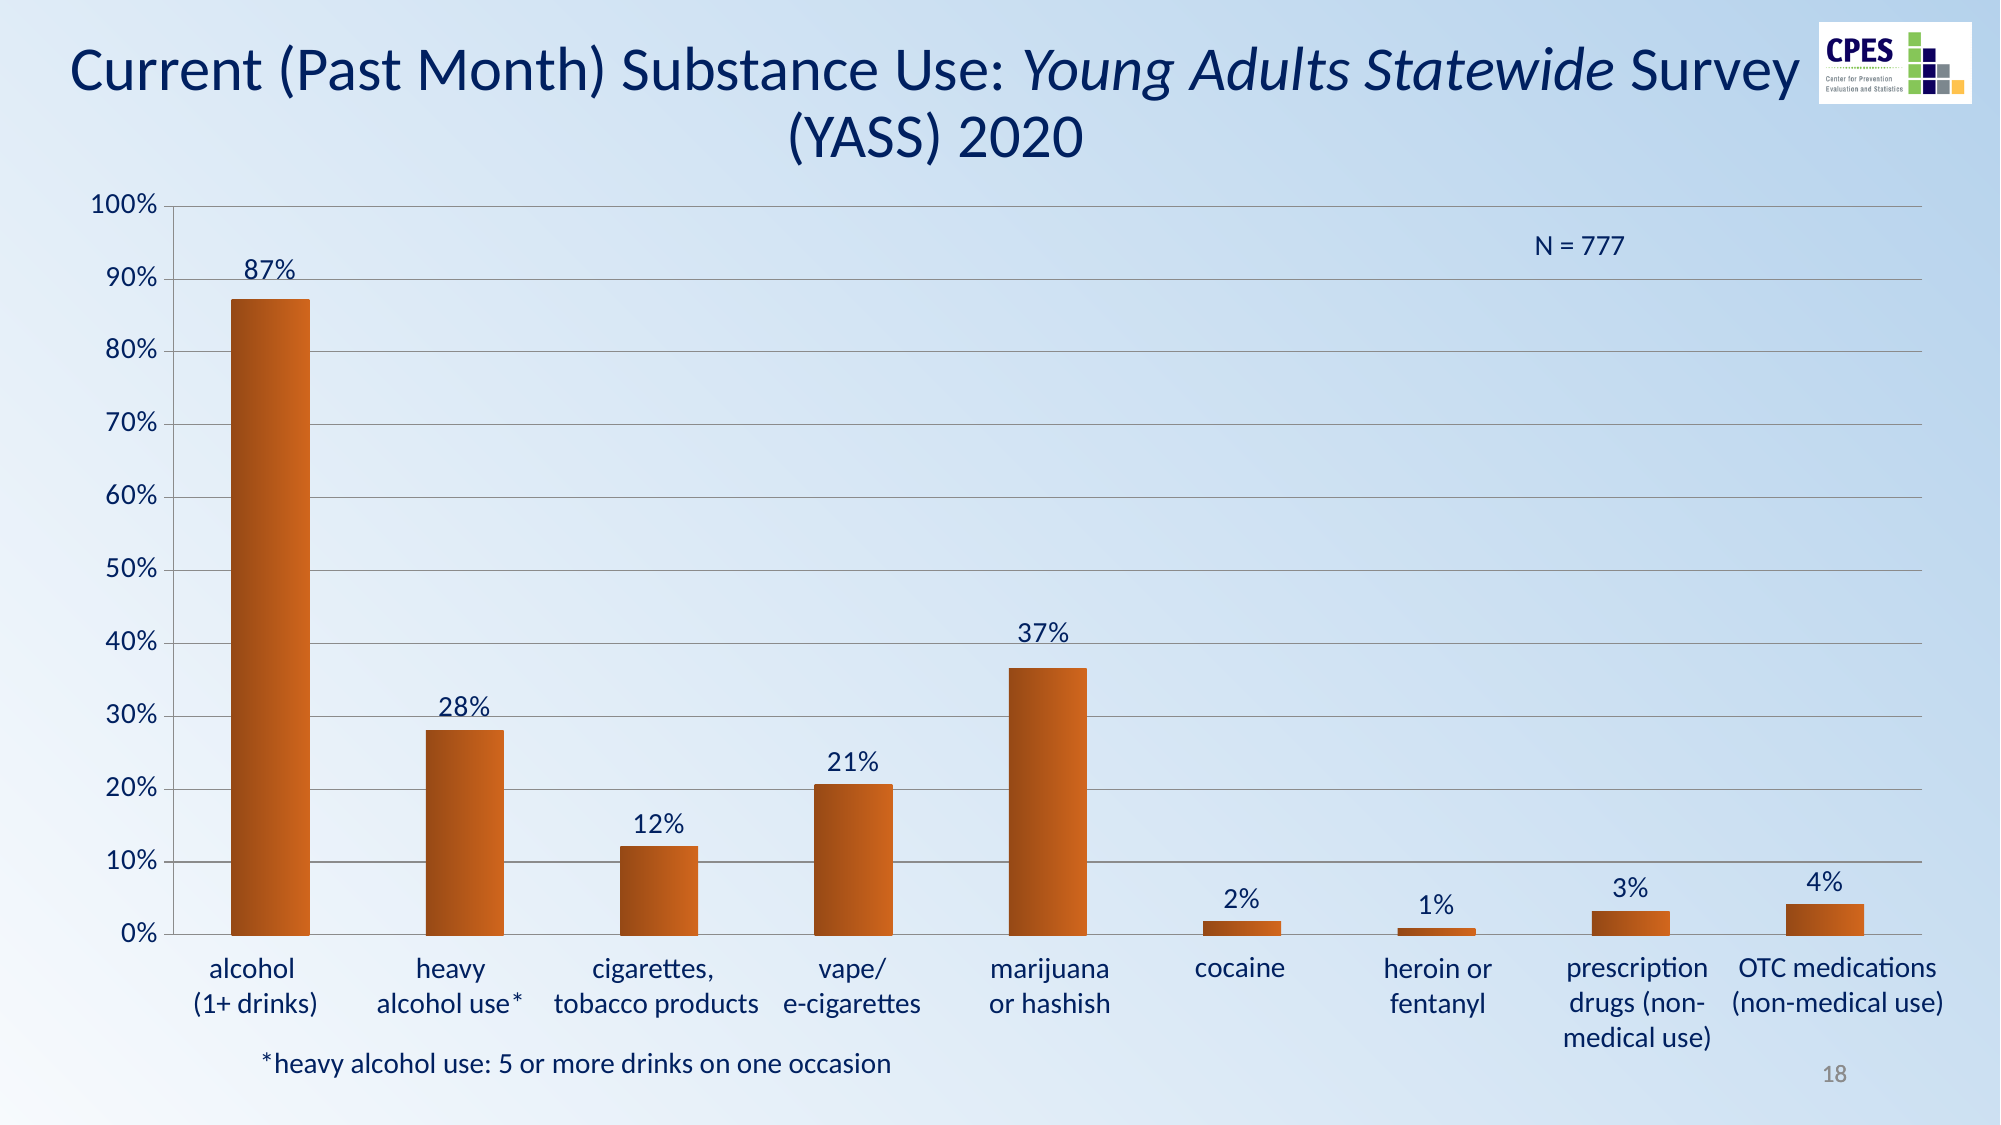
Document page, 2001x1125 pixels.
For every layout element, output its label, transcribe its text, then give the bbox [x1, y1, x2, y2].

title Current (Past Month) Substance Use: Young Adults Statewide Survey (YASS) 2020 [51, 32, 1820, 175]
text_box alcohol (1+ drinks) [146, 966, 357, 1027]
text_box OTC medications (non-medical use) [1715, 966, 1961, 1027]
text_box *heavy alcohol use: 5 or more drinks on one occasion [244, 1037, 979, 1088]
text_box heavy alcohol use* [357, 966, 513, 1027]
text_box 18 [1412, 1042, 1863, 1103]
chart [51, 175, 1961, 966]
text_box marijuana or hashish [967, 966, 1133, 1027]
text_box vape/ e-cigarettes [760, 966, 944, 1027]
text_box cigarettes, tobacco products [513, 966, 760, 1027]
picture [1819, 22, 1972, 104]
text_box cocaine [1173, 966, 1308, 992]
text_box heroin or fentanyl [1339, 966, 1519, 1027]
text_box prescription drugs (non-medical use) [1519, 966, 1755, 1061]
